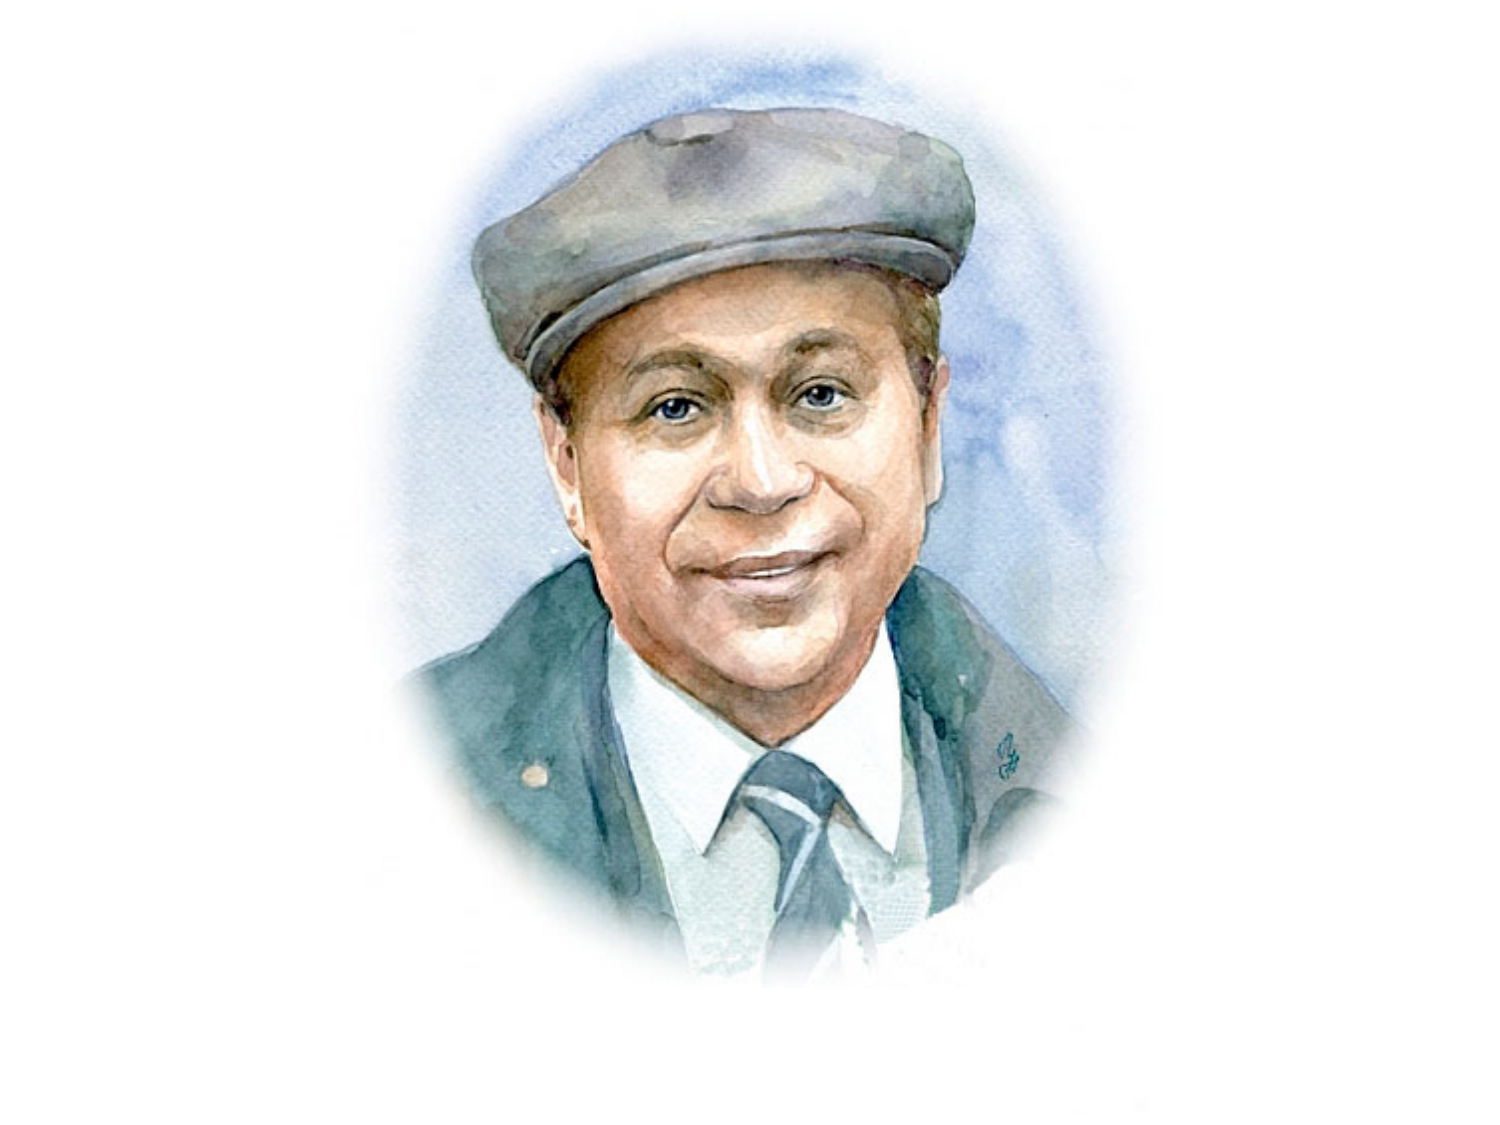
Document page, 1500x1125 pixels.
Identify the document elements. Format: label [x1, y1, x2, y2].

picture [336, 0, 1163, 1124]
